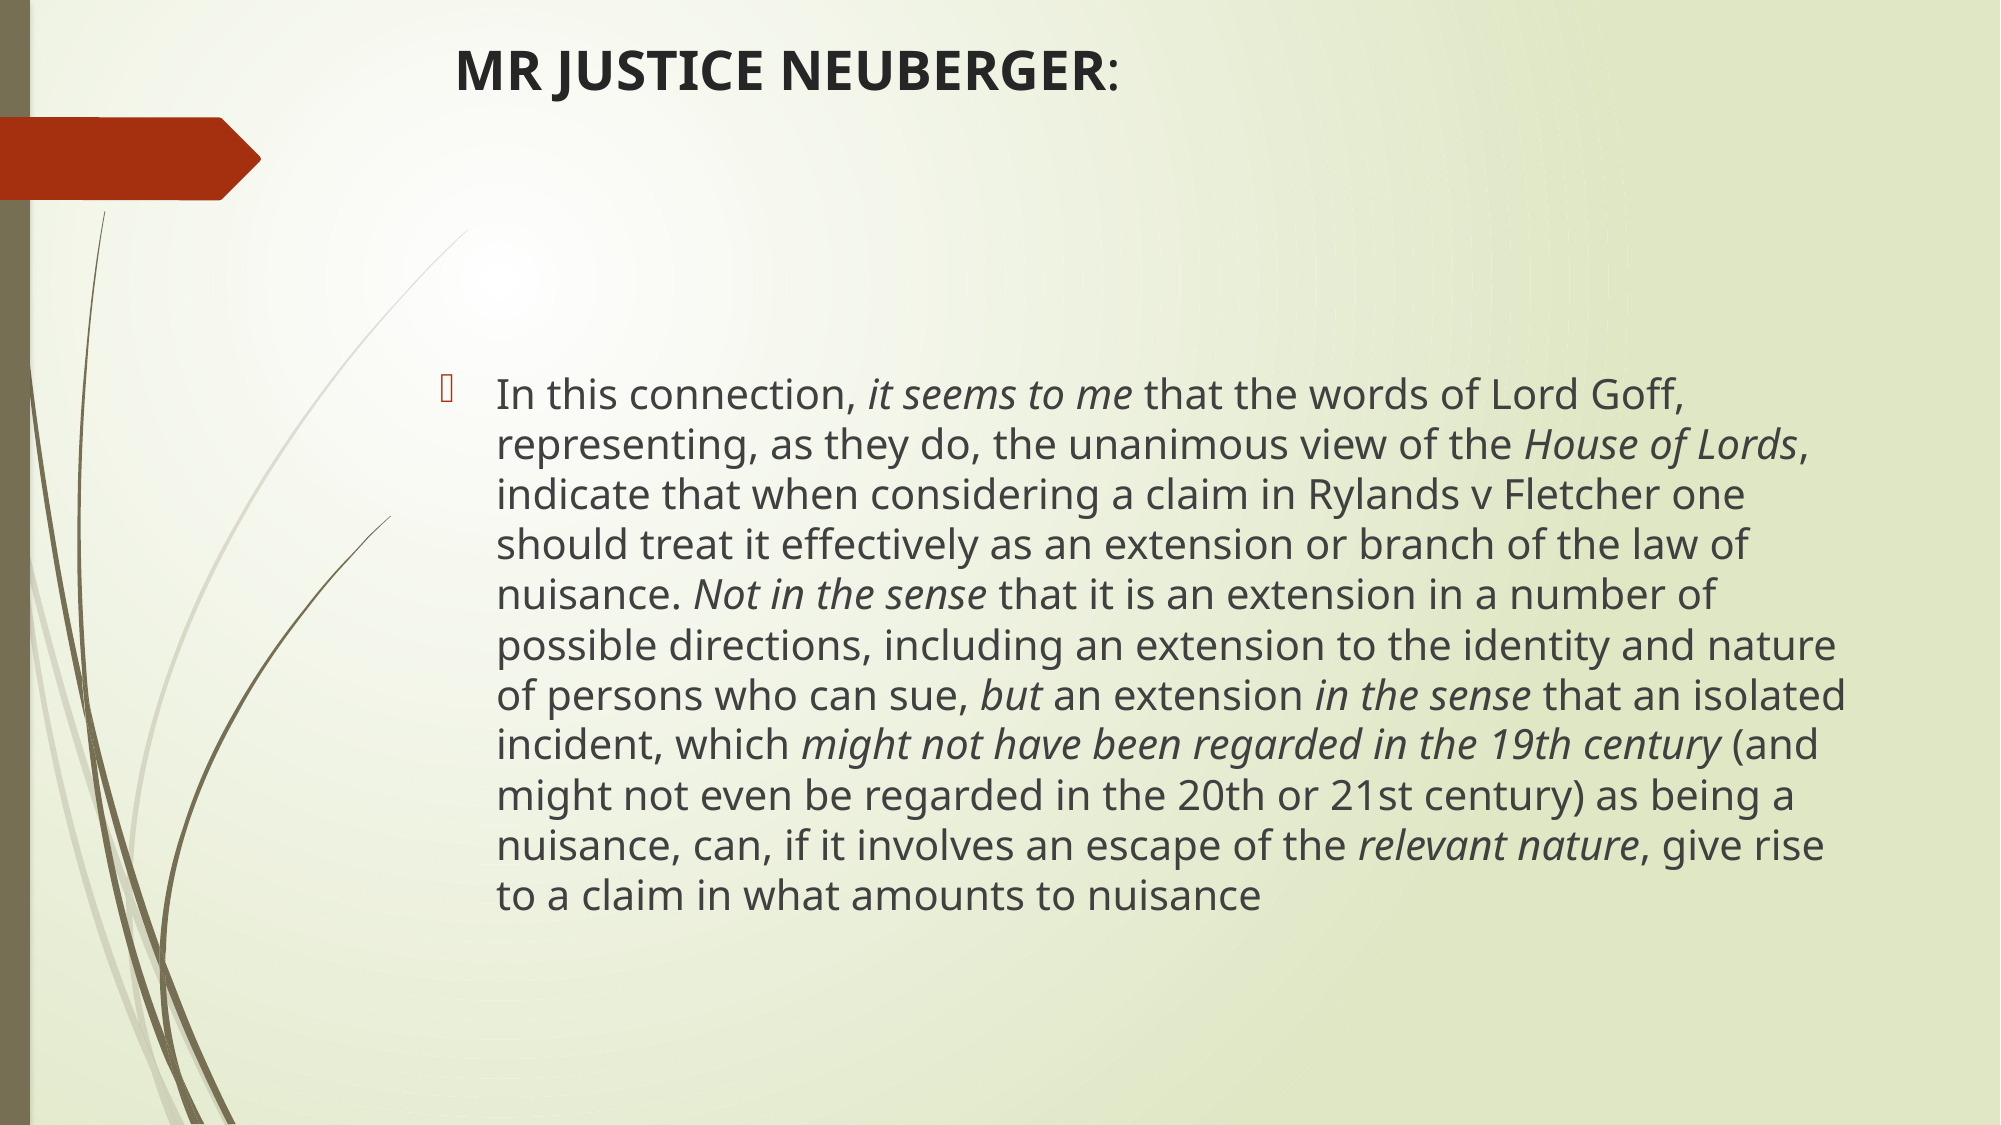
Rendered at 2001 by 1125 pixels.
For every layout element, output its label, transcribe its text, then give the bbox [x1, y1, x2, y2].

title MR JUSTICE NEUBERGER: [425, 28, 1888, 176]
list In this connection, it seems to me that the words of Lord Goff, representing, as they do, the unanimous view of the House of Lords, indicate that when considering a claim in Rylands v Fletcher one should treat it effectively as an extension or branch of the law of nuisance. Not in the sense that it is an extension in a number of possible directions, including an extension to the identity and nature of persons who can sue, but an extension in the sense that an isolated incident, which might not have been regarded in the 19th century (and might not even be regarded in the 20th or 21st century) as being a nuisance, can, if it involves an escape of the relevant nature, give rise to a claim in what amounts to nuisance [424, 360, 1888, 1081]
